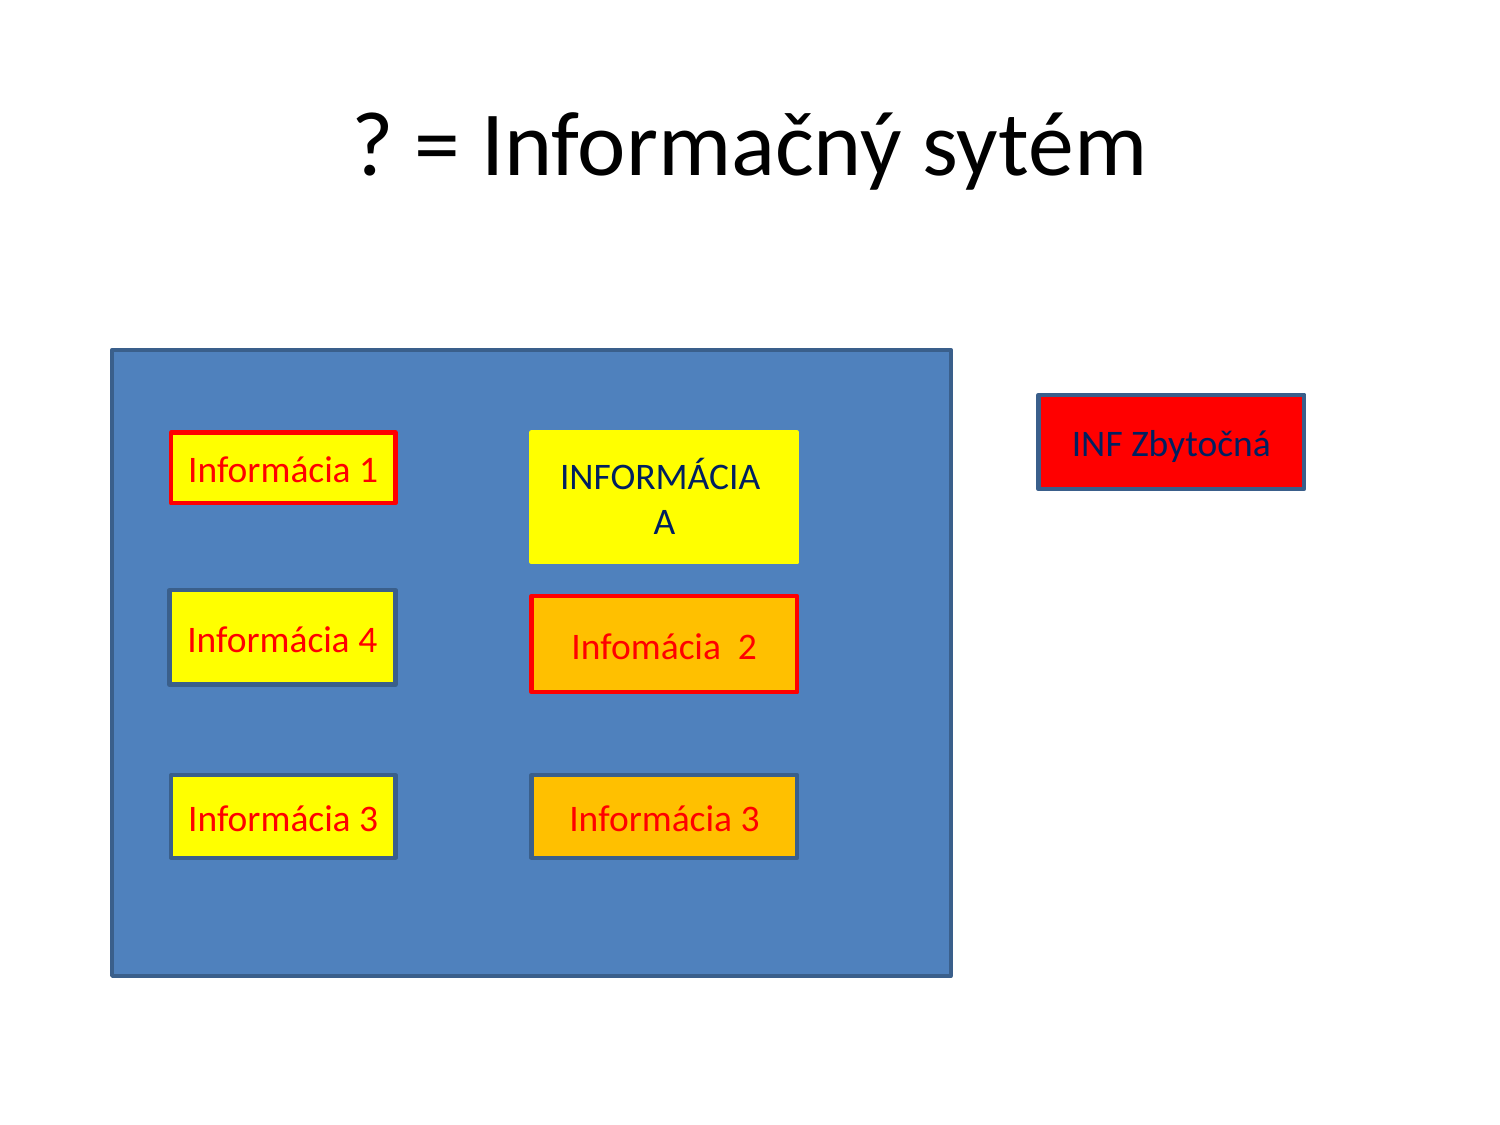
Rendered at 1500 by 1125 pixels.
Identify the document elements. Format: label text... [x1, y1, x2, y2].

text_box Informácia 3 [169, 773, 398, 860]
text_box Informácia 4 [167, 588, 398, 687]
title ? = Informačný sytém [75, 45, 1425, 233]
text_box [110, 348, 953, 978]
text_box INF Zbytočná [1036, 393, 1306, 491]
text_box INFORMÁCIA A [529, 430, 799, 564]
text_box Infomácia 2 [529, 594, 799, 694]
text_box Informácia 3 [529, 773, 799, 860]
text_box Informácia 1 [169, 430, 398, 505]
